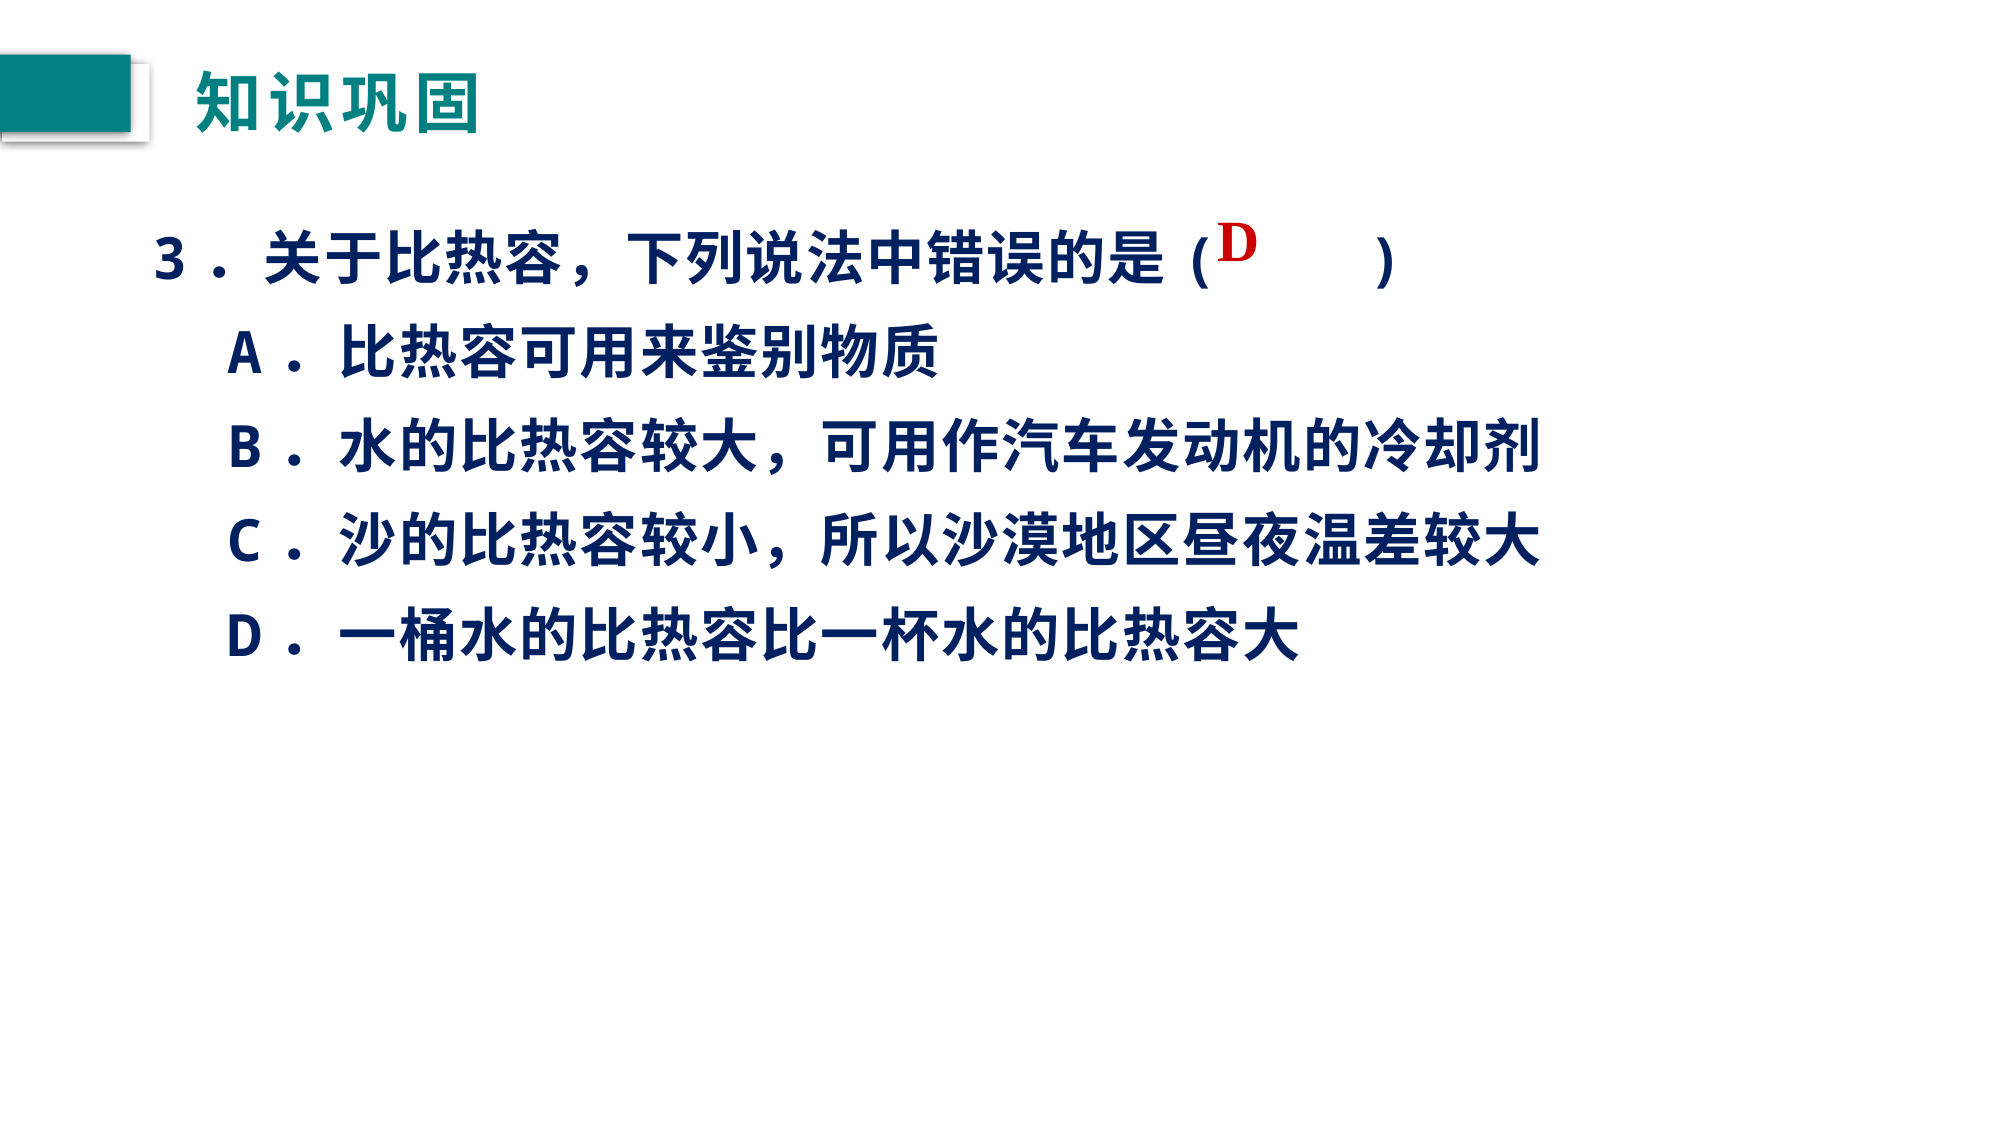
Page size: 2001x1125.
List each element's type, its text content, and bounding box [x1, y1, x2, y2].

title 知识巩固 [180, 55, 658, 149]
text_box D [1129, 196, 1319, 281]
list 3．关于比热容，下列说法中错误的是( ) A．比热容可用来鉴别物质 B．水的比热容较大，可用作汽车发动机的冷却剂 C．沙的比热容较小，所以沙漠地区昼夜温差较大 D．一桶水的比热容比一杯水的比热容大 [135, 197, 1865, 1027]
